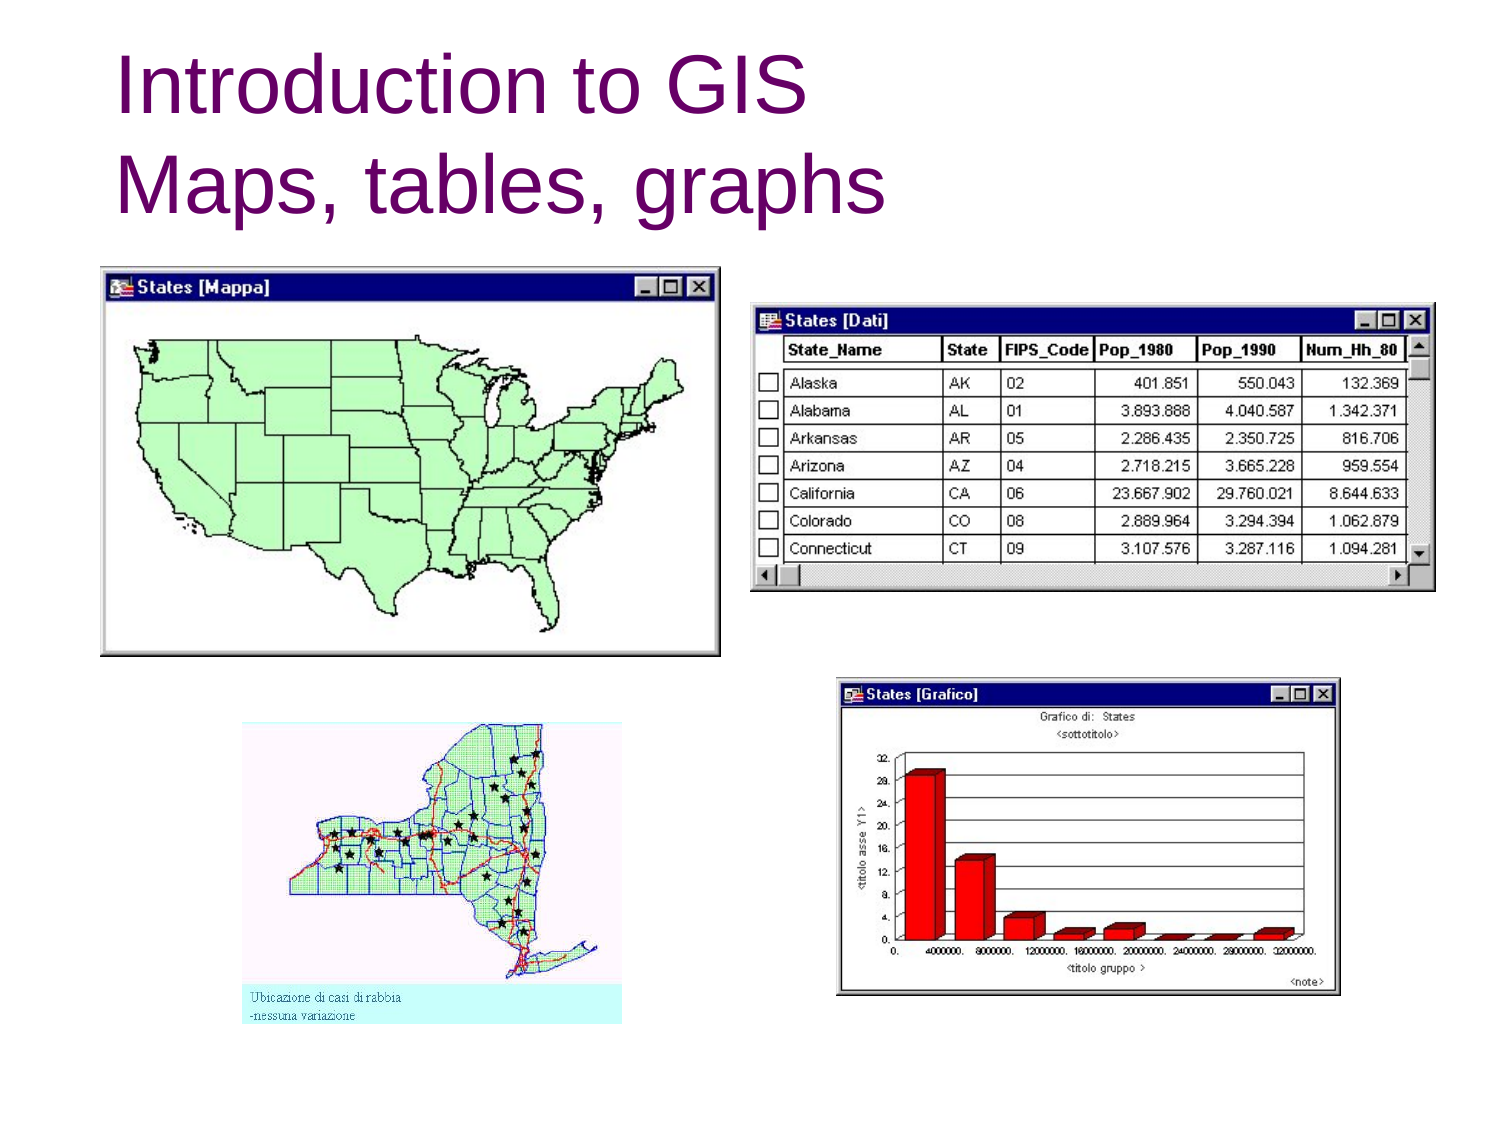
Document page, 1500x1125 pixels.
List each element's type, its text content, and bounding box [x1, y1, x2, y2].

picture [241, 722, 622, 1024]
title Introduction to GIS Maps, tables, graphs [99, 49, 1376, 238]
picture [749, 302, 1436, 592]
picture [836, 677, 1341, 996]
picture [99, 265, 721, 658]
